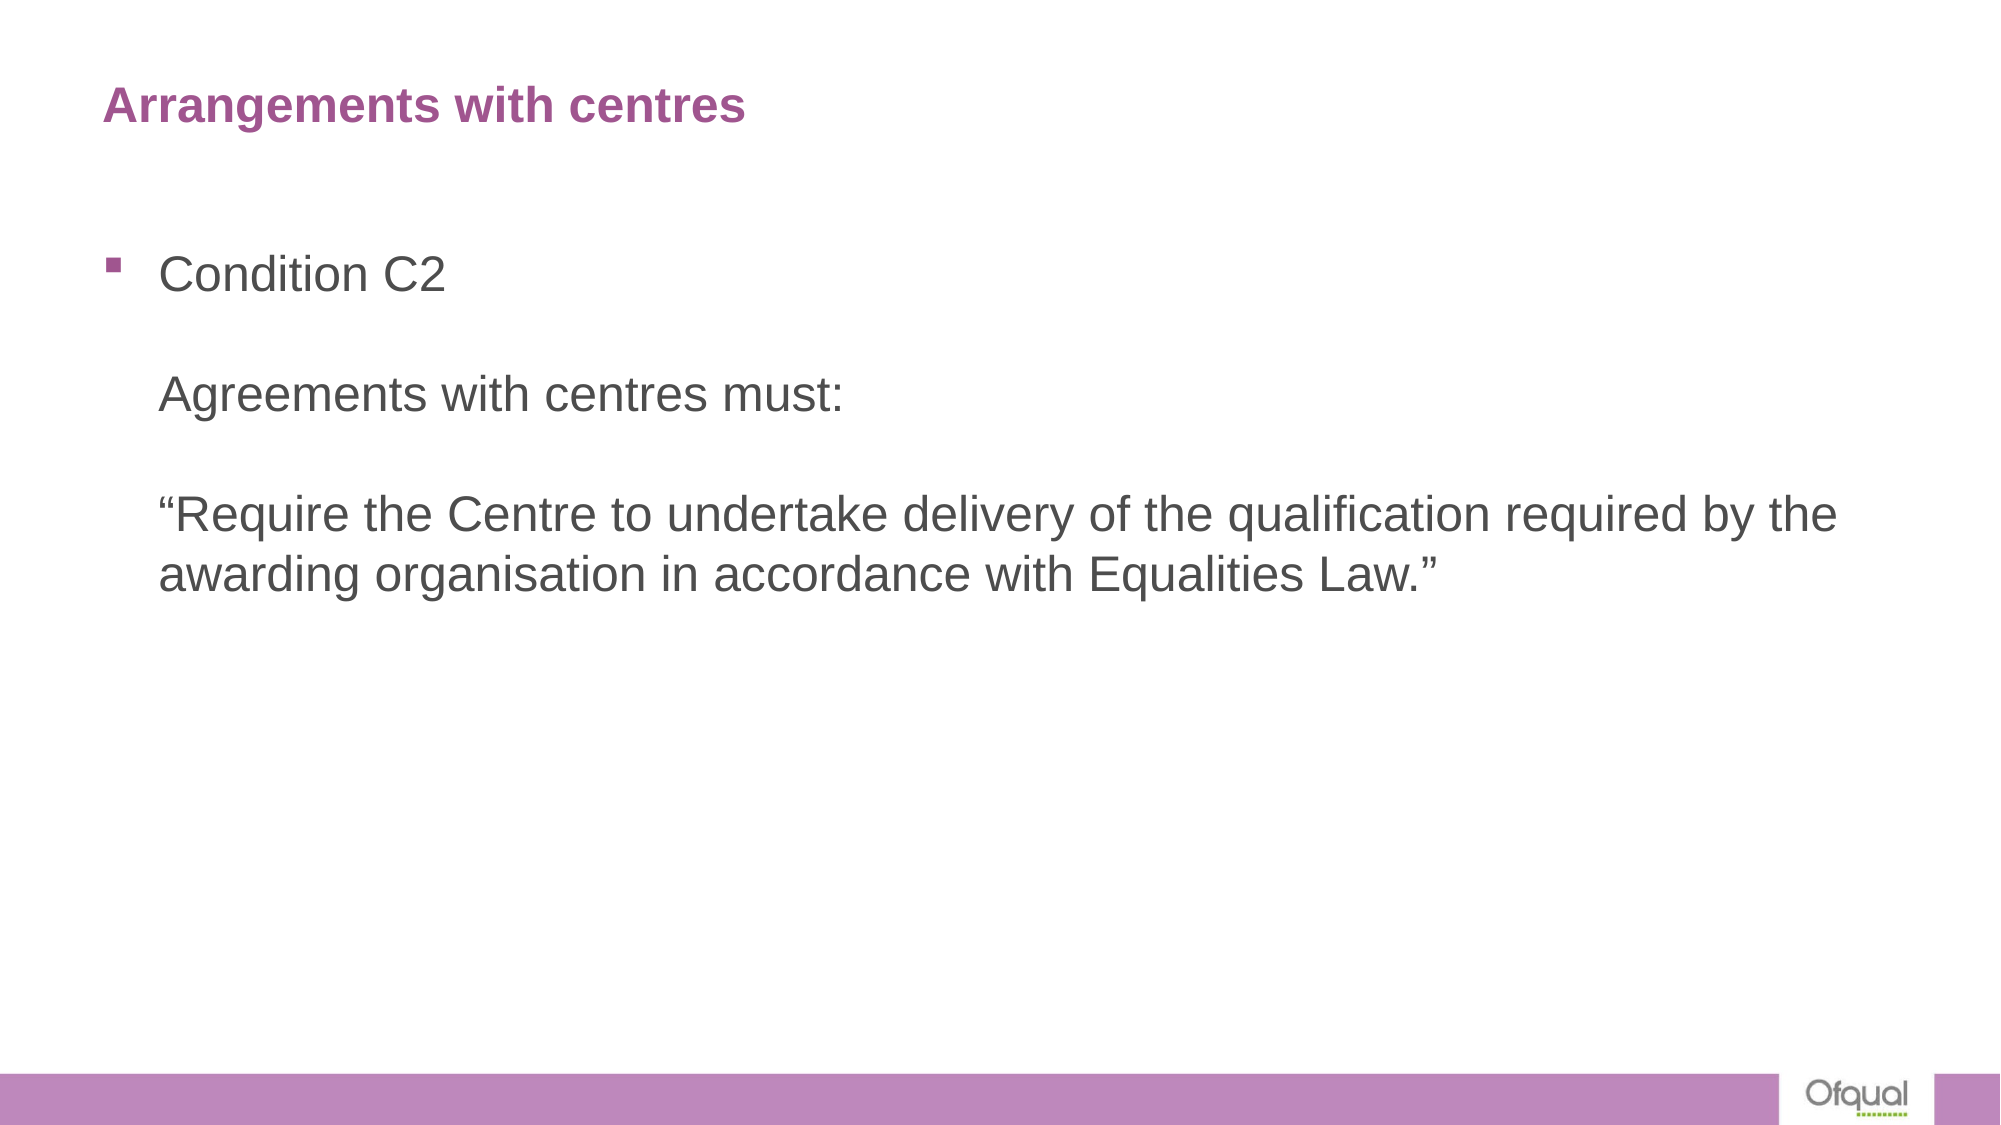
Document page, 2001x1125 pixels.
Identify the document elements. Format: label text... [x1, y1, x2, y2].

list Condition C2 Agreements with centres must: “Require the Centre to undertake delivery of the qualification required by the awarding organisation in accordance with Equalities Law.” [102, 235, 1903, 974]
title Arrangements with centres [102, 66, 1491, 161]
picture [0, 0, 2000, 1125]
